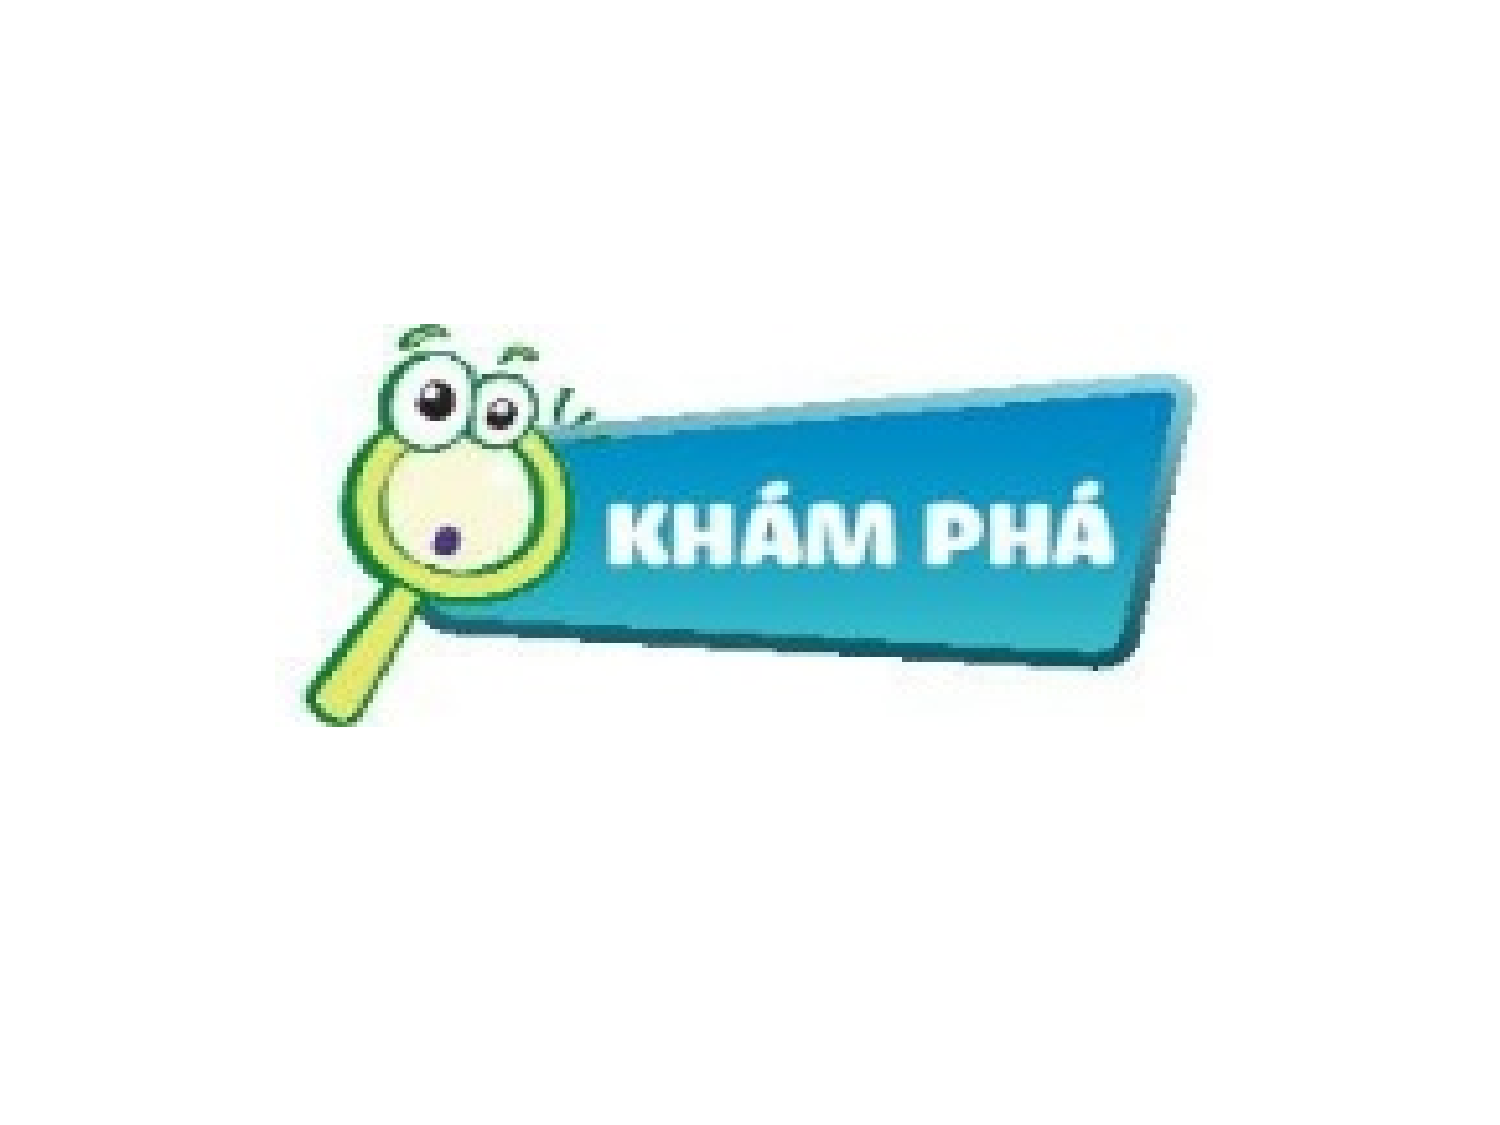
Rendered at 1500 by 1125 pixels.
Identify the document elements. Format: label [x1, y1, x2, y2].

list [274, 324, 1213, 727]
